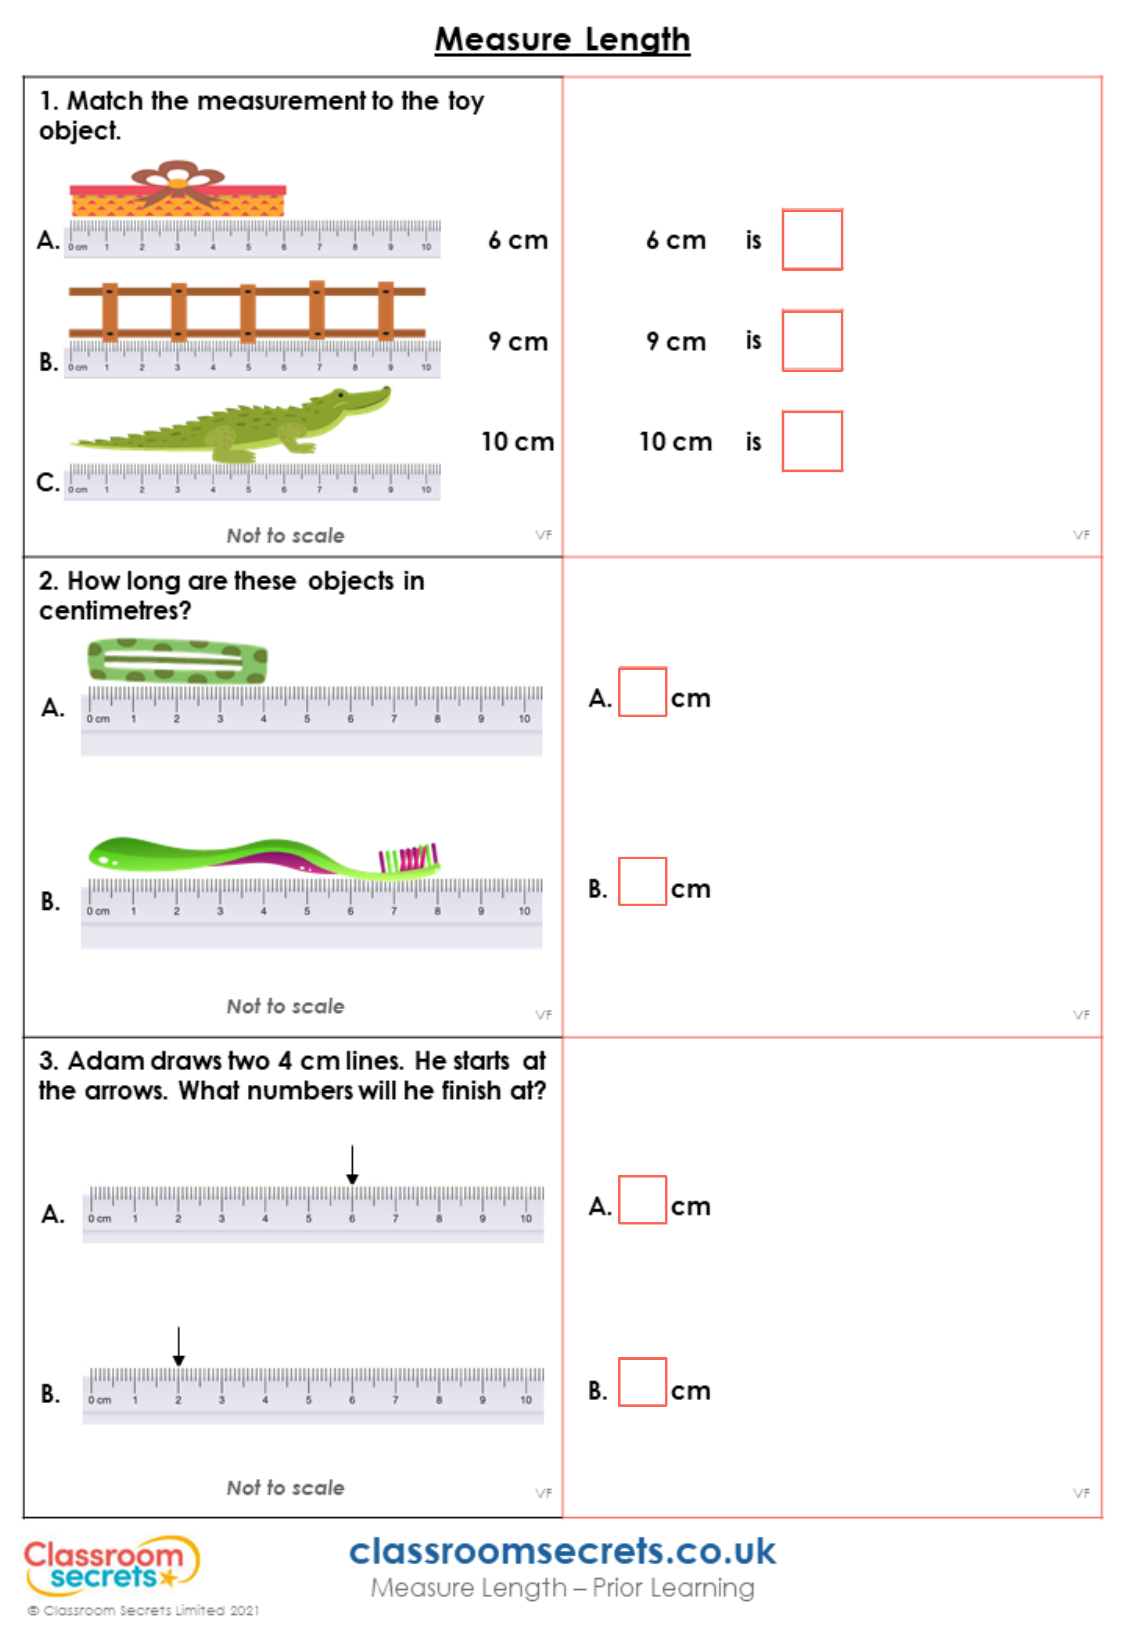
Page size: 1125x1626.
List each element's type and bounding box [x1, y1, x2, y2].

text_box [782, 210, 842, 270]
text_box [619, 668, 667, 716]
text_box [619, 857, 667, 905]
text_box [782, 412, 842, 472]
text_box [619, 1358, 667, 1406]
picture [0, 0, 1125, 1625]
text_box [619, 1175, 667, 1223]
text_box [782, 311, 842, 371]
